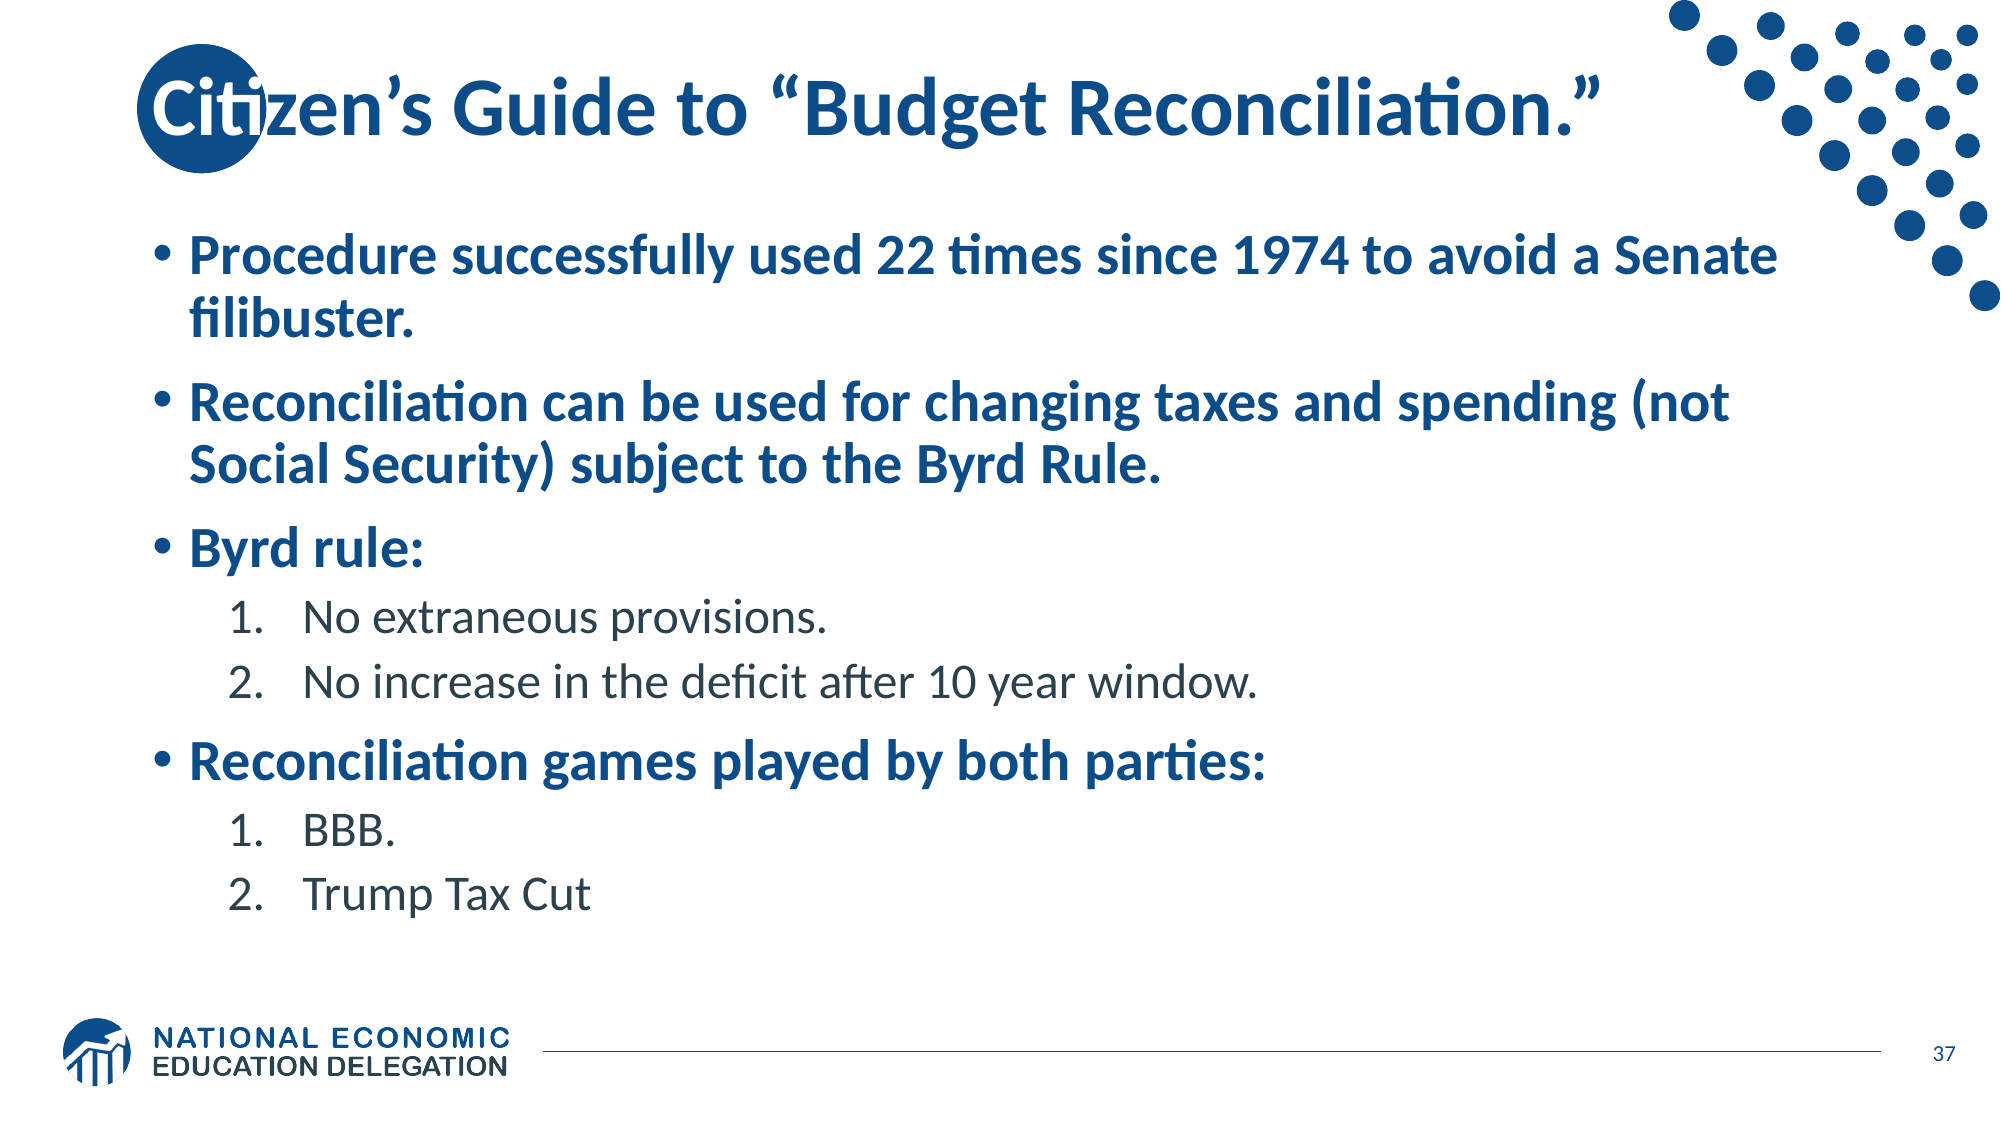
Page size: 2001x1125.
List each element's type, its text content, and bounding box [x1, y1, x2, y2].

picture [55, 1013, 520, 1091]
title Citizen’s Guide to “Budget Reconciliation.” [137, 0, 1863, 218]
list Procedure successfully used 22 times since 1974 to avoid a Senate filibuster. Reconciliation can be used for changing taxes and spending (not Social Security) subject to the Byrd Rule. Byrd rule: No extraneous provisions. No increase in the deficit after 10 year window. Reconciliation games played by both parties: BBB. Trump Tax Cut [137, 257, 1863, 972]
slide_number 37 [1521, 1022, 1972, 1082]
